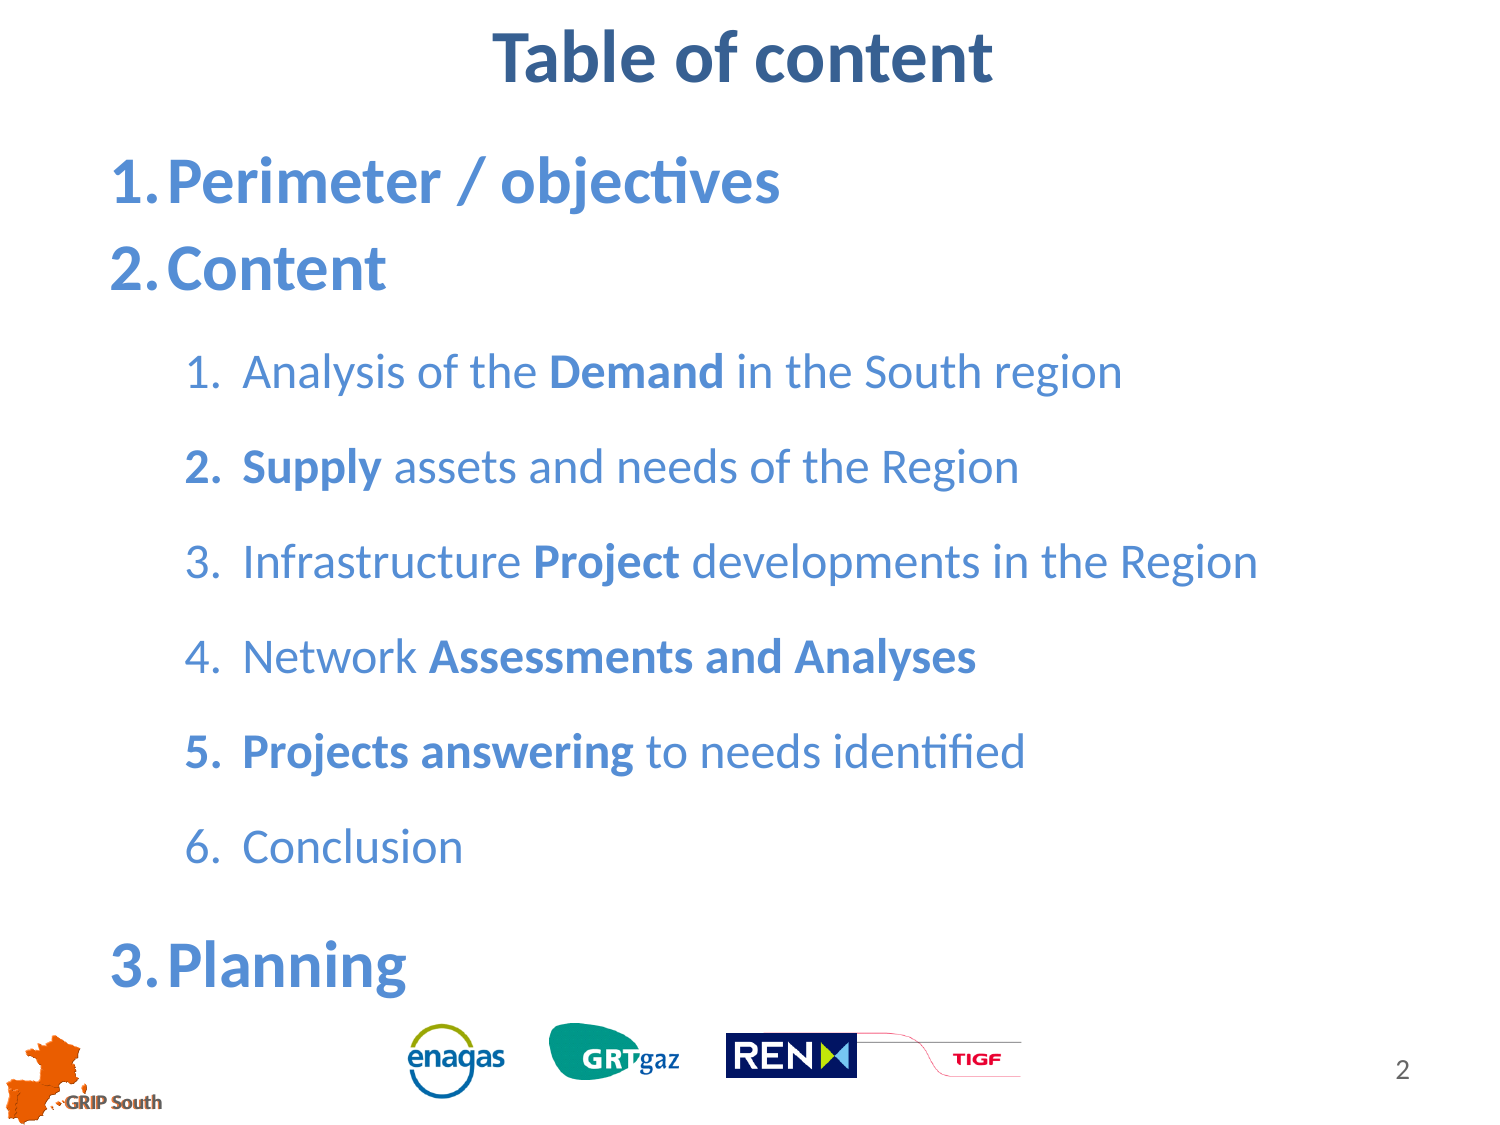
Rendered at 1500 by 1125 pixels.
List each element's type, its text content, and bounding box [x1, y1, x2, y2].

picture [726, 1032, 1022, 1078]
title Table of content [76, 0, 1427, 89]
picture [407, 1024, 505, 1099]
picture [549, 1024, 679, 1080]
text_box Perimeter / objectives Content Analysis of the Demand in the South region Supply assets and needs of the Region Infrastructure Project developments in the Region Network Assessments and Analyses Projects answering to needs identified Conclusion Planning [64, 89, 1436, 1024]
text_box 2 [1074, 1042, 1425, 1103]
